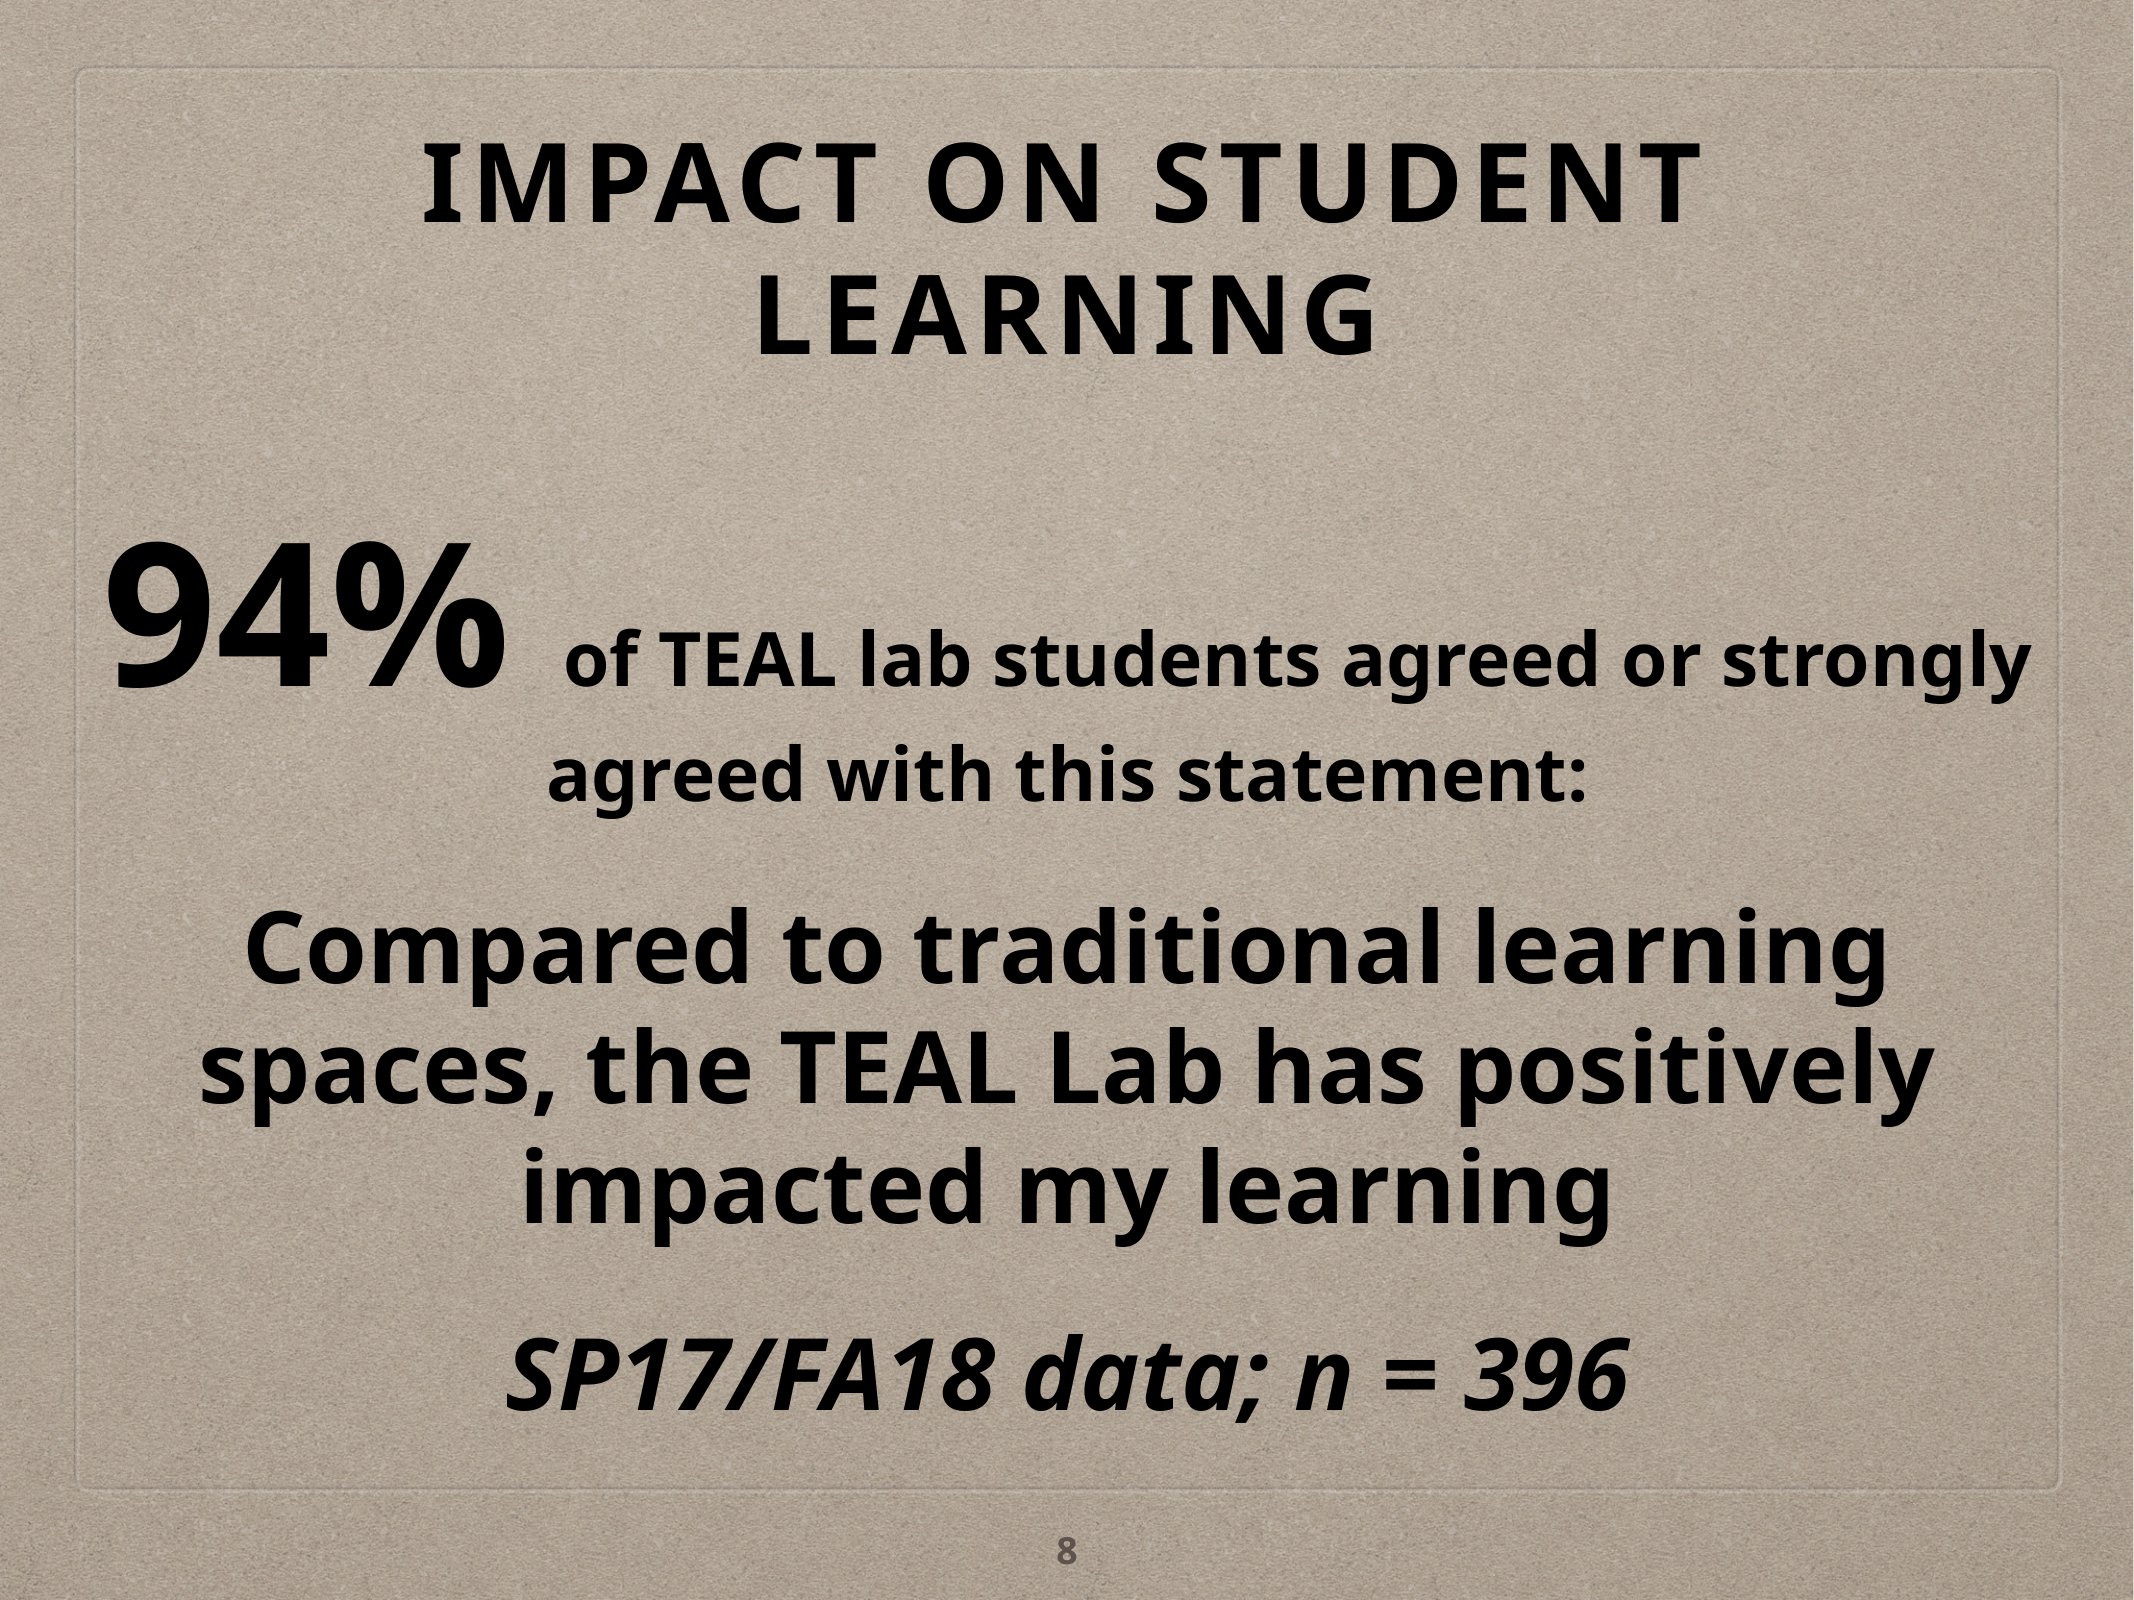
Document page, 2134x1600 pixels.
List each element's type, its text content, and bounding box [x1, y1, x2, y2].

slide_number 8 [1032, 1518, 1102, 1588]
title impact on Student learning [147, 103, 1986, 386]
list 94% of TEAL lab students agreed or strongly agreed with this statement: Compared to traditional learning spaces, the TEAL Lab has positively impacted my learning SP17/FA18 data; n = 396 [74, 428, 2062, 1489]
picture [0, 0, 2134, 1600]
